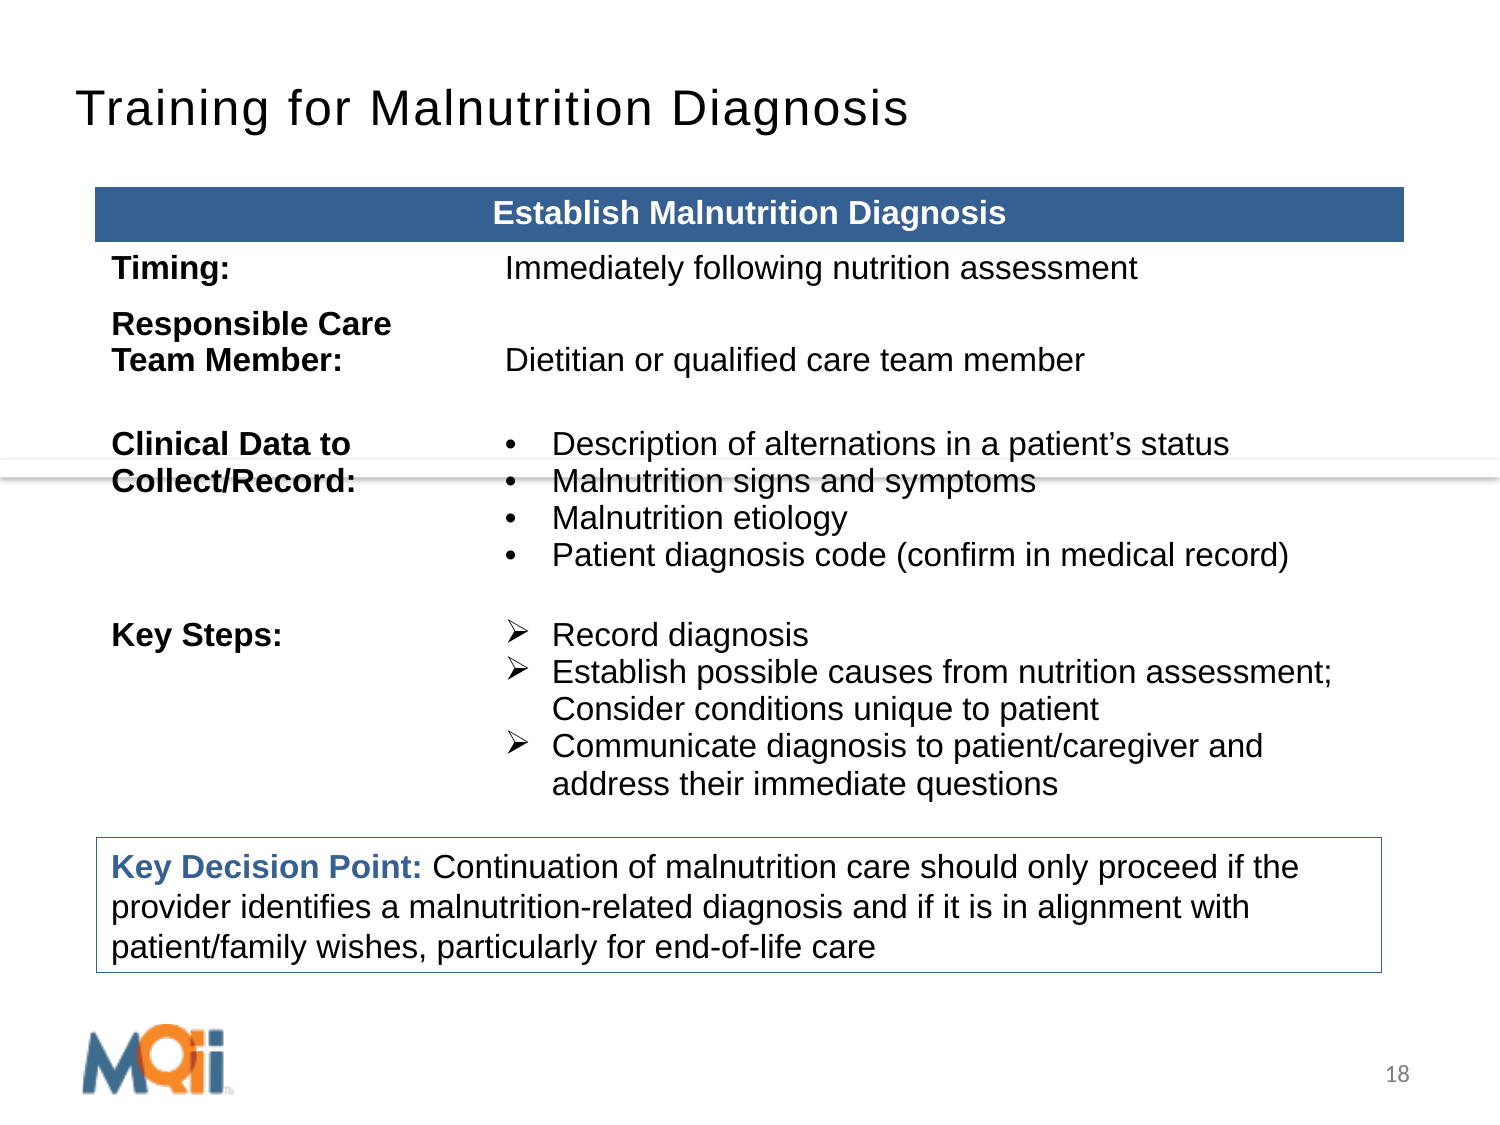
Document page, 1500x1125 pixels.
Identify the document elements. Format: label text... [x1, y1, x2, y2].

table_cell Record diagnosis Establish possible causes from nutrition assessment; Consider conditions unique to patient Communicate diagnosis to patient/caregiver and address their immediate questions [490, 609, 1404, 824]
table_cell Description of alternations in a patient’s status Malnutrition signs and symptoms Malnutrition etiology Patient diagnosis code (confirm in medical record) [490, 418, 1404, 609]
table_cell Immediately following nutrition assessment [490, 242, 1404, 297]
table_cell Responsible Care Team Member: [96, 297, 490, 418]
text_box Key Decision Point: Continuation of malnutrition care should only proceed if the provider identifies a malnutrition-related diagnosis and if it is in alignment with patient/family wishes, particularly for end-of-life care [96, 837, 1382, 973]
table_cell Clinical Data to Collect/Record: [96, 418, 490, 609]
table_cell Dietitian or qualified care team member [490, 297, 1404, 418]
table_cell Timing: [96, 242, 490, 297]
text_box Training for Malnutrition Diagnosis [61, 69, 1430, 143]
table_header Establish Malnutrition Diagnosis [97, 188, 1403, 242]
table_cell Key Steps: [96, 609, 490, 824]
slide_number 18 [1273, 1042, 1425, 1103]
